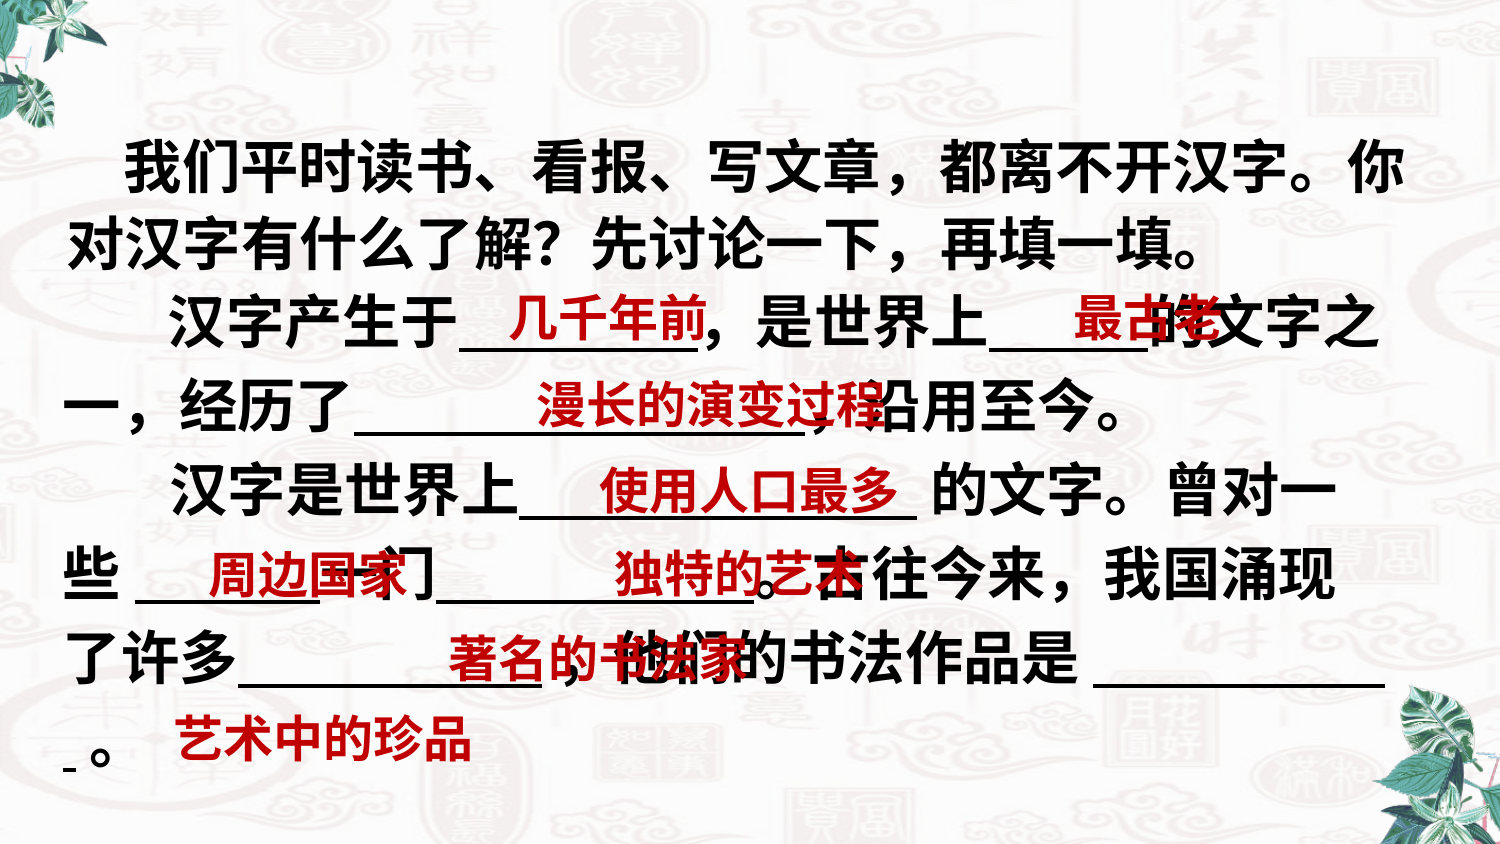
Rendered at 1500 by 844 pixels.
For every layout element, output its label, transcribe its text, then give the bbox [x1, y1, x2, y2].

text_box 周边国家 [193, 536, 526, 611]
picture [1302, 592, 1500, 844]
text_box 艺术中的珍品 [158, 700, 572, 776]
text_box 独特的艺术 [600, 534, 961, 610]
text_box 使用人口最多 [584, 452, 1065, 528]
text_box 我们平时读书、看报、写文章，都离不开汉字。你对汉字有什么了解？先讨论一下，再填一填。 [51, 115, 1473, 285]
text_box 几千年前 [493, 278, 804, 354]
text_box 最古老 [1058, 278, 1289, 354]
text_box 汉字产生于 ，是世界上 的文字之一，经历了 ，沿用至今。 汉字是世界上 的文字。曾对一些 一门 。古往今来，我国涌现了许多 ，他们的书法作品是 。 [48, 263, 1403, 783]
text_box 漫长的演变过程 [522, 366, 1002, 442]
picture [0, 0, 149, 168]
text_box 著名的书法家 [433, 607, 847, 695]
